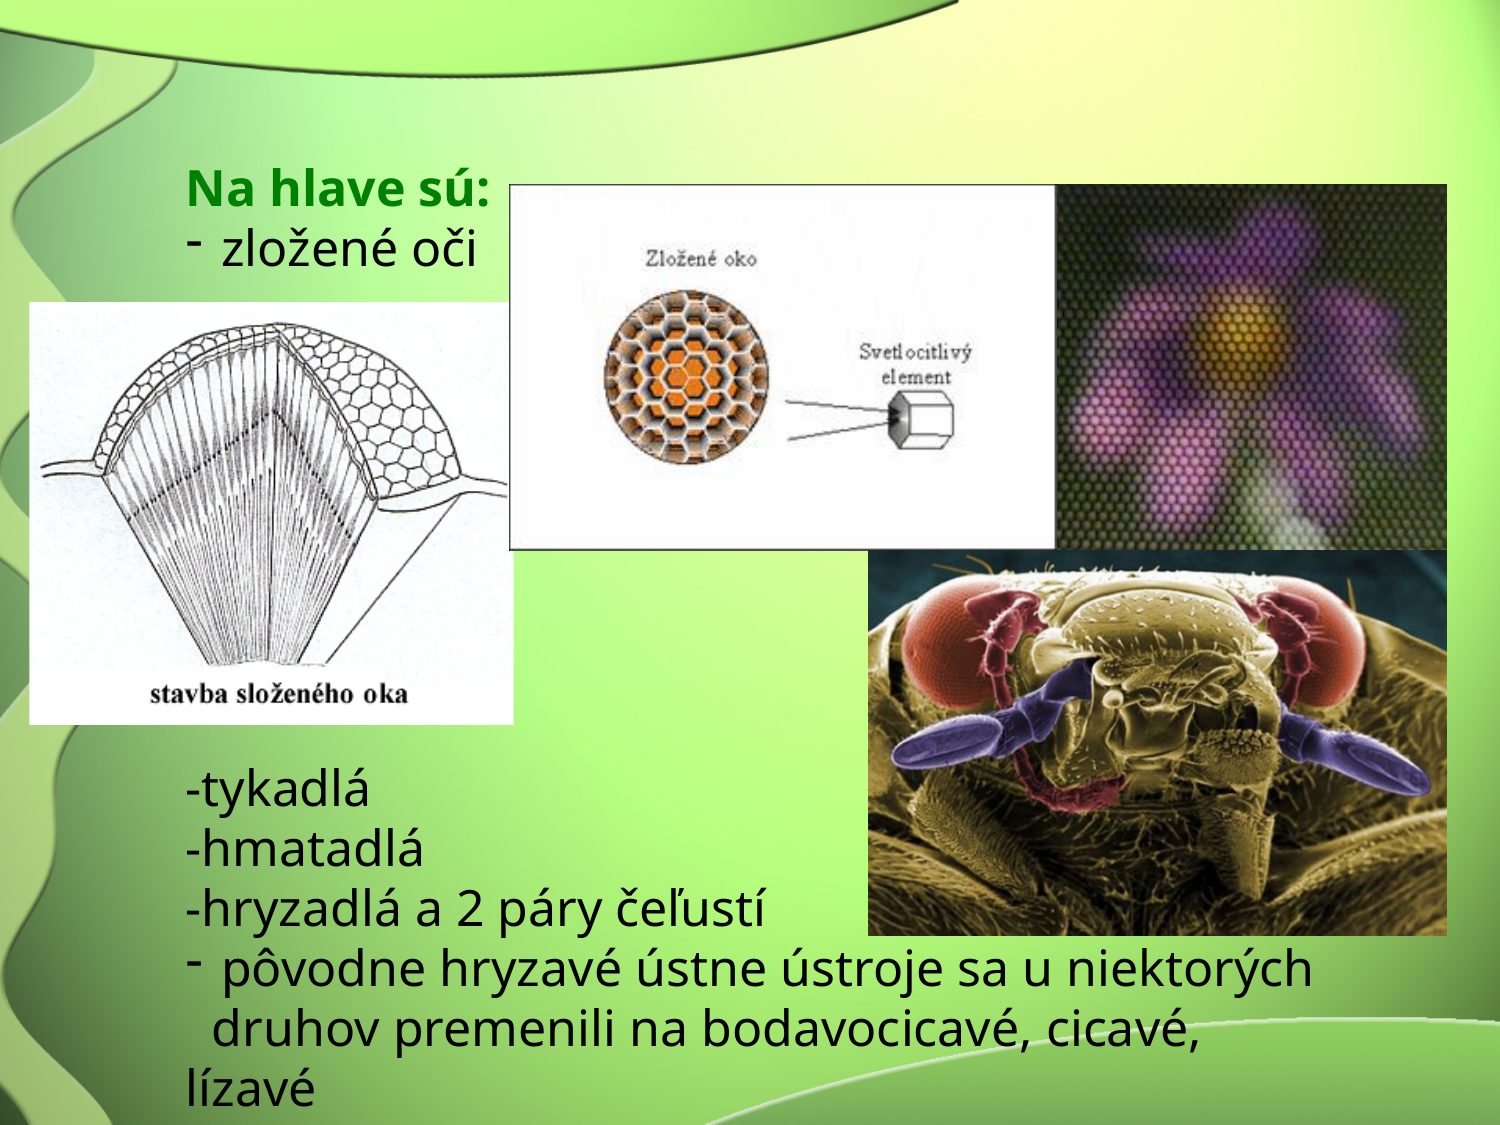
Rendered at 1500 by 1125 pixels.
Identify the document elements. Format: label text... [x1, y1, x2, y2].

picture [0, 0, 1500, 1125]
text_box Na hlave sú: zložené oči -tykadlá -hmatadlá -hryzadlá a 2 páry čeľustí pôvodne hryzavé ústne ústroje sa u niektorých druhov premenili na bodavocicavé, cicavé, lízavé [171, 559, 1353, 1124]
text_box Na hlave sú: zložené oči -tykadlá -hmatadlá -hryzadlá a 2 páry čeľustí pôvodne hryzavé ústne ústroje sa u niektorých druhov premenili na bodavocicavé, cicavé, lízavé [171, 148, 1353, 300]
